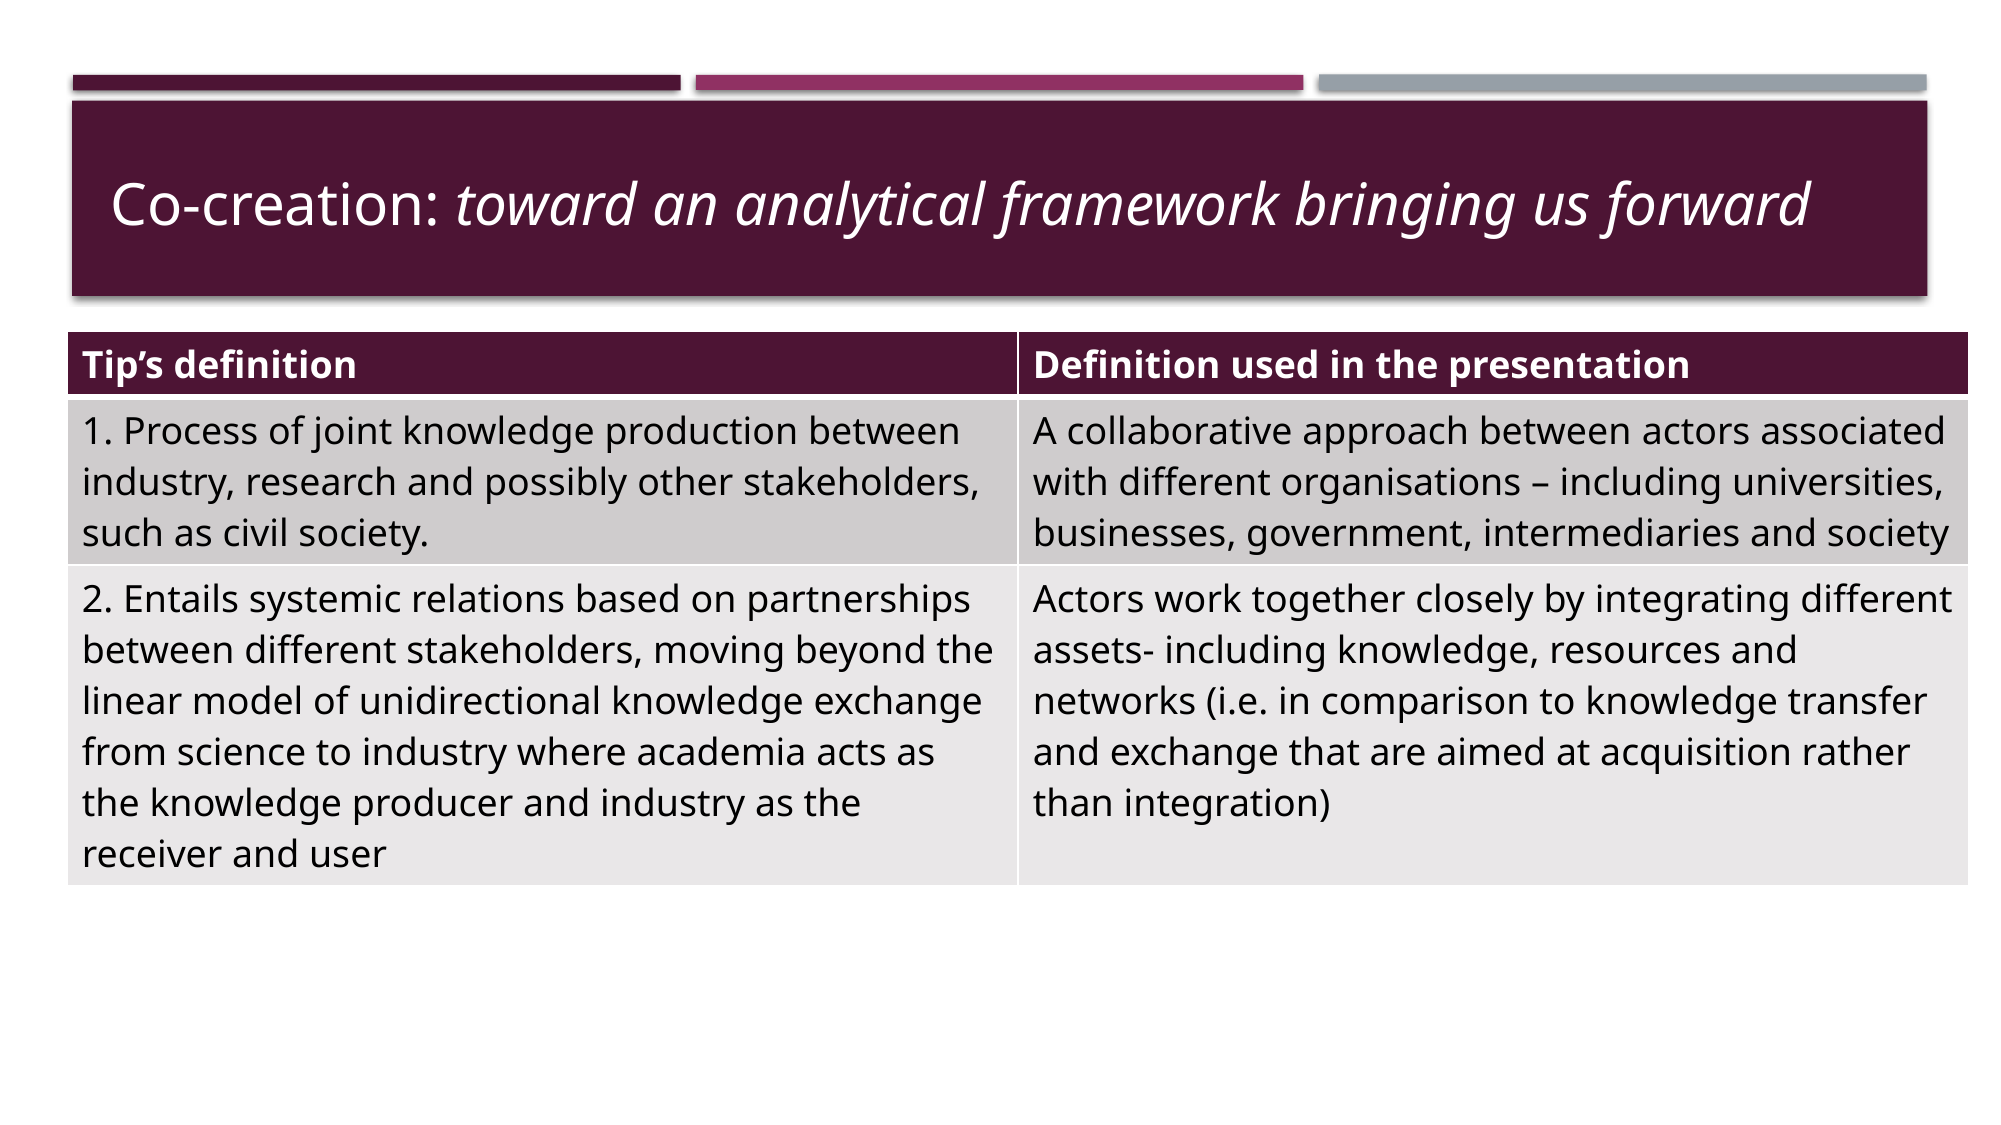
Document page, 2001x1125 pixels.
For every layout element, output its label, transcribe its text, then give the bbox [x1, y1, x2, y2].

table_header Definition used in the presentation [1019, 332, 1968, 394]
table_cell A collaborative approach between actors associated with different organisations – including universities, businesses, government, intermediaries and society [1019, 400, 1968, 564]
table_cell 1. Process of joint knowledge production between industry, research and possibly other stakeholders, such as civil society. [68, 400, 1017, 564]
title Co-creation: toward an analytical framework bringing us forward [95, 148, 1905, 315]
table_header Tip’s definition [68, 332, 1017, 394]
table_cell 2. Entails systemic relations based on partnerships between different stakeholders, moving beyond the linear model of unidirectional knowledge exchange from science to industry where academia acts as the knowledge producer and industry as the receiver and user [68, 566, 1017, 885]
table_cell Actors work together closely by integrating different assets- including knowledge, resources and networks (i.e. in comparison to knowledge transfer and exchange that are aimed at acquisition rather than integration) [1019, 566, 1968, 885]
